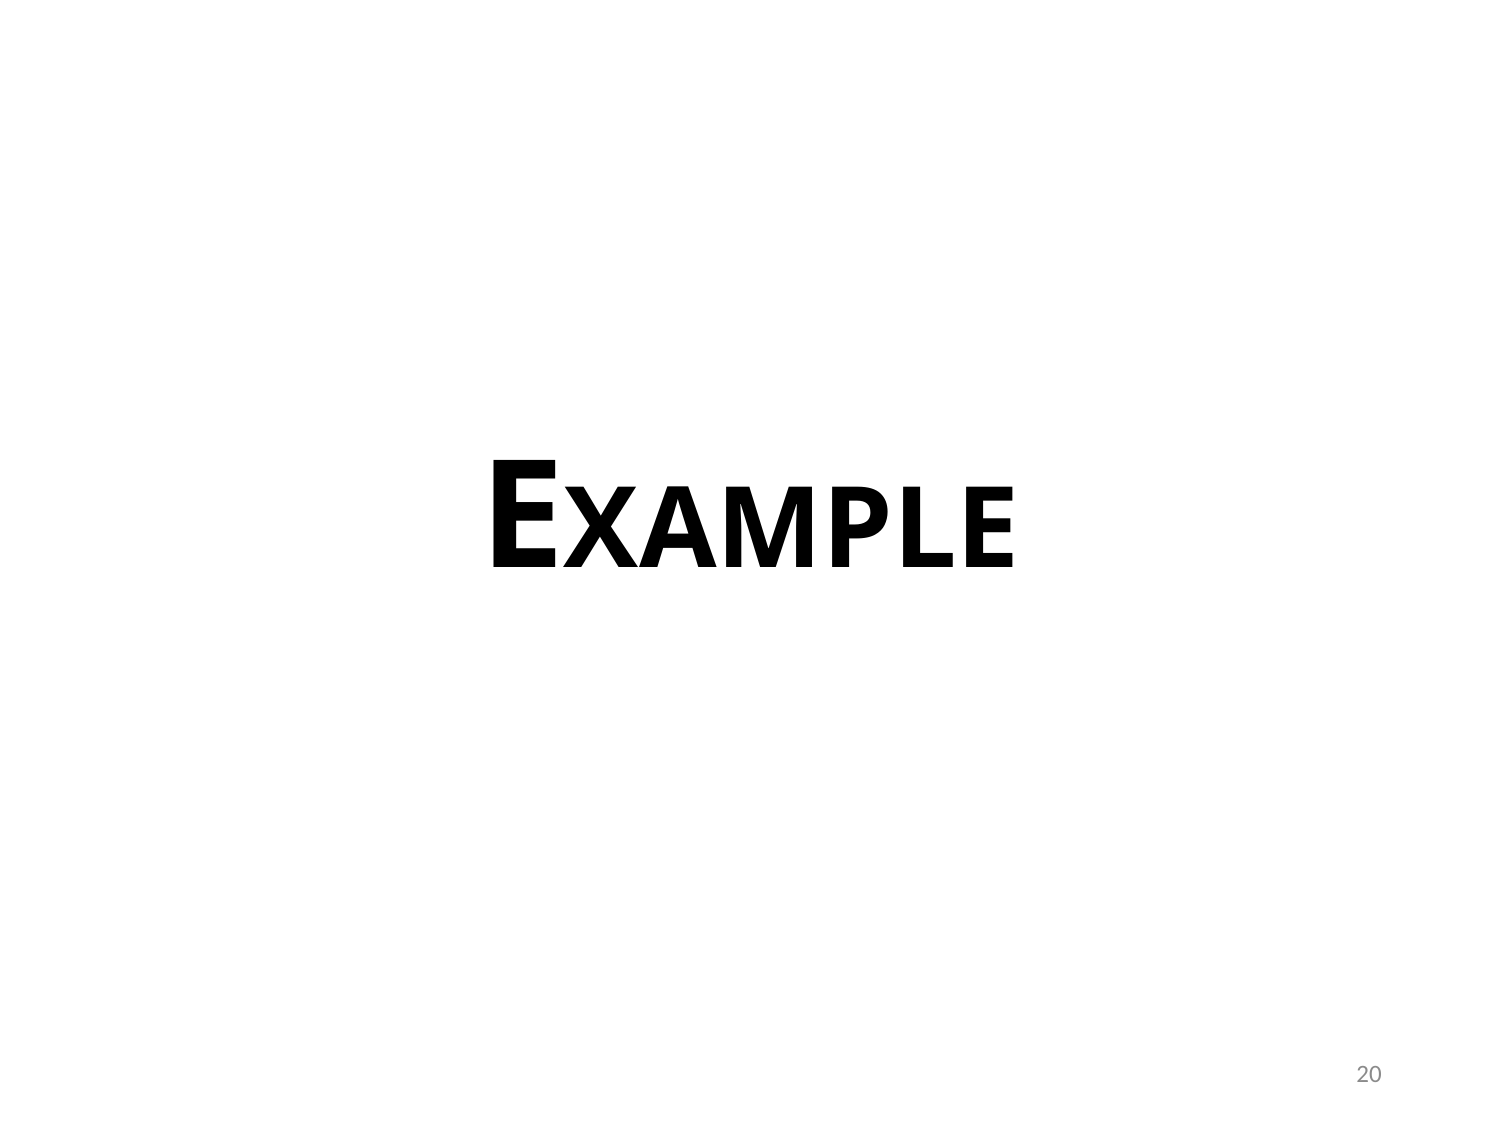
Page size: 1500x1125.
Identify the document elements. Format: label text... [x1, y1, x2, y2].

list EXAMPLE [103, 299, 1397, 1014]
slide_number 20 [1059, 1042, 1397, 1103]
